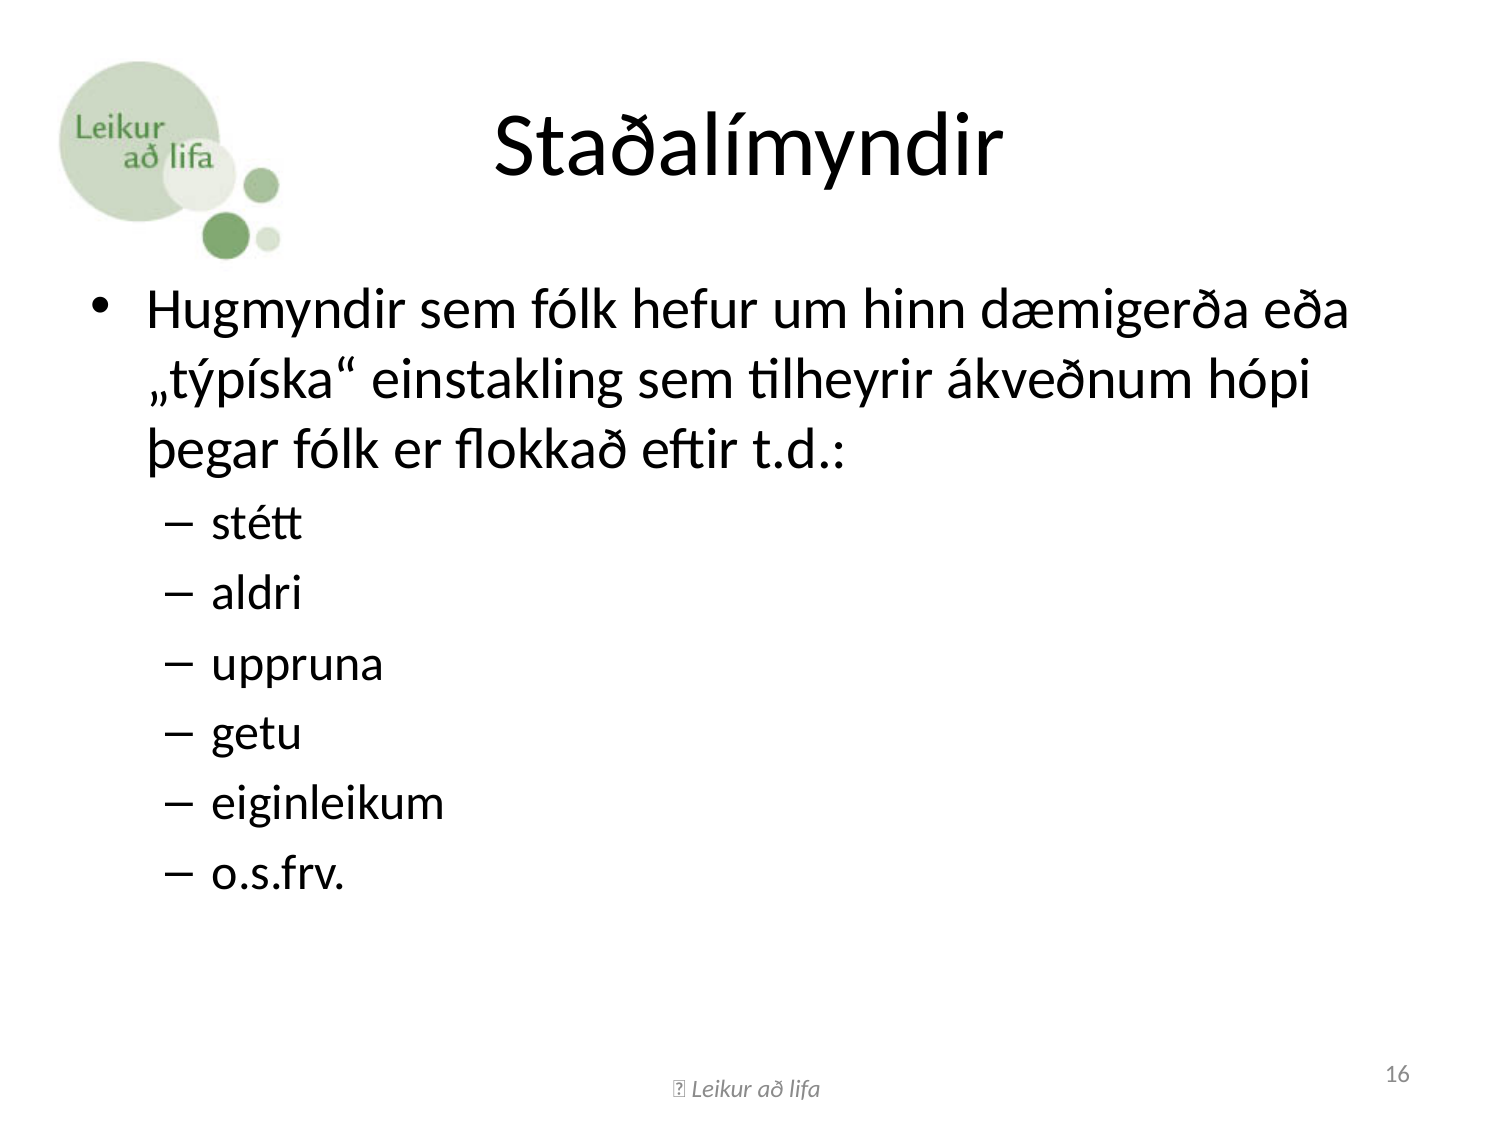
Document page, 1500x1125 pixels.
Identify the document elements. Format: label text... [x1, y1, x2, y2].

text_box 16 [1074, 1042, 1425, 1103]
title Staðalímyndir [74, 44, 1426, 233]
text_box  Leikur að lifa [512, 1042, 988, 1103]
list Hugmyndir sem fólk hefur um hinn dæmigerða eða „týpíska“ einstakling sem tilheyrir ákveðnum hópi þegar fólk er flokkað eftir t.d.: stétt aldri uppruna getu eiginleikum o.s.frv. [74, 262, 1426, 1006]
picture [0, 0, 413, 414]
